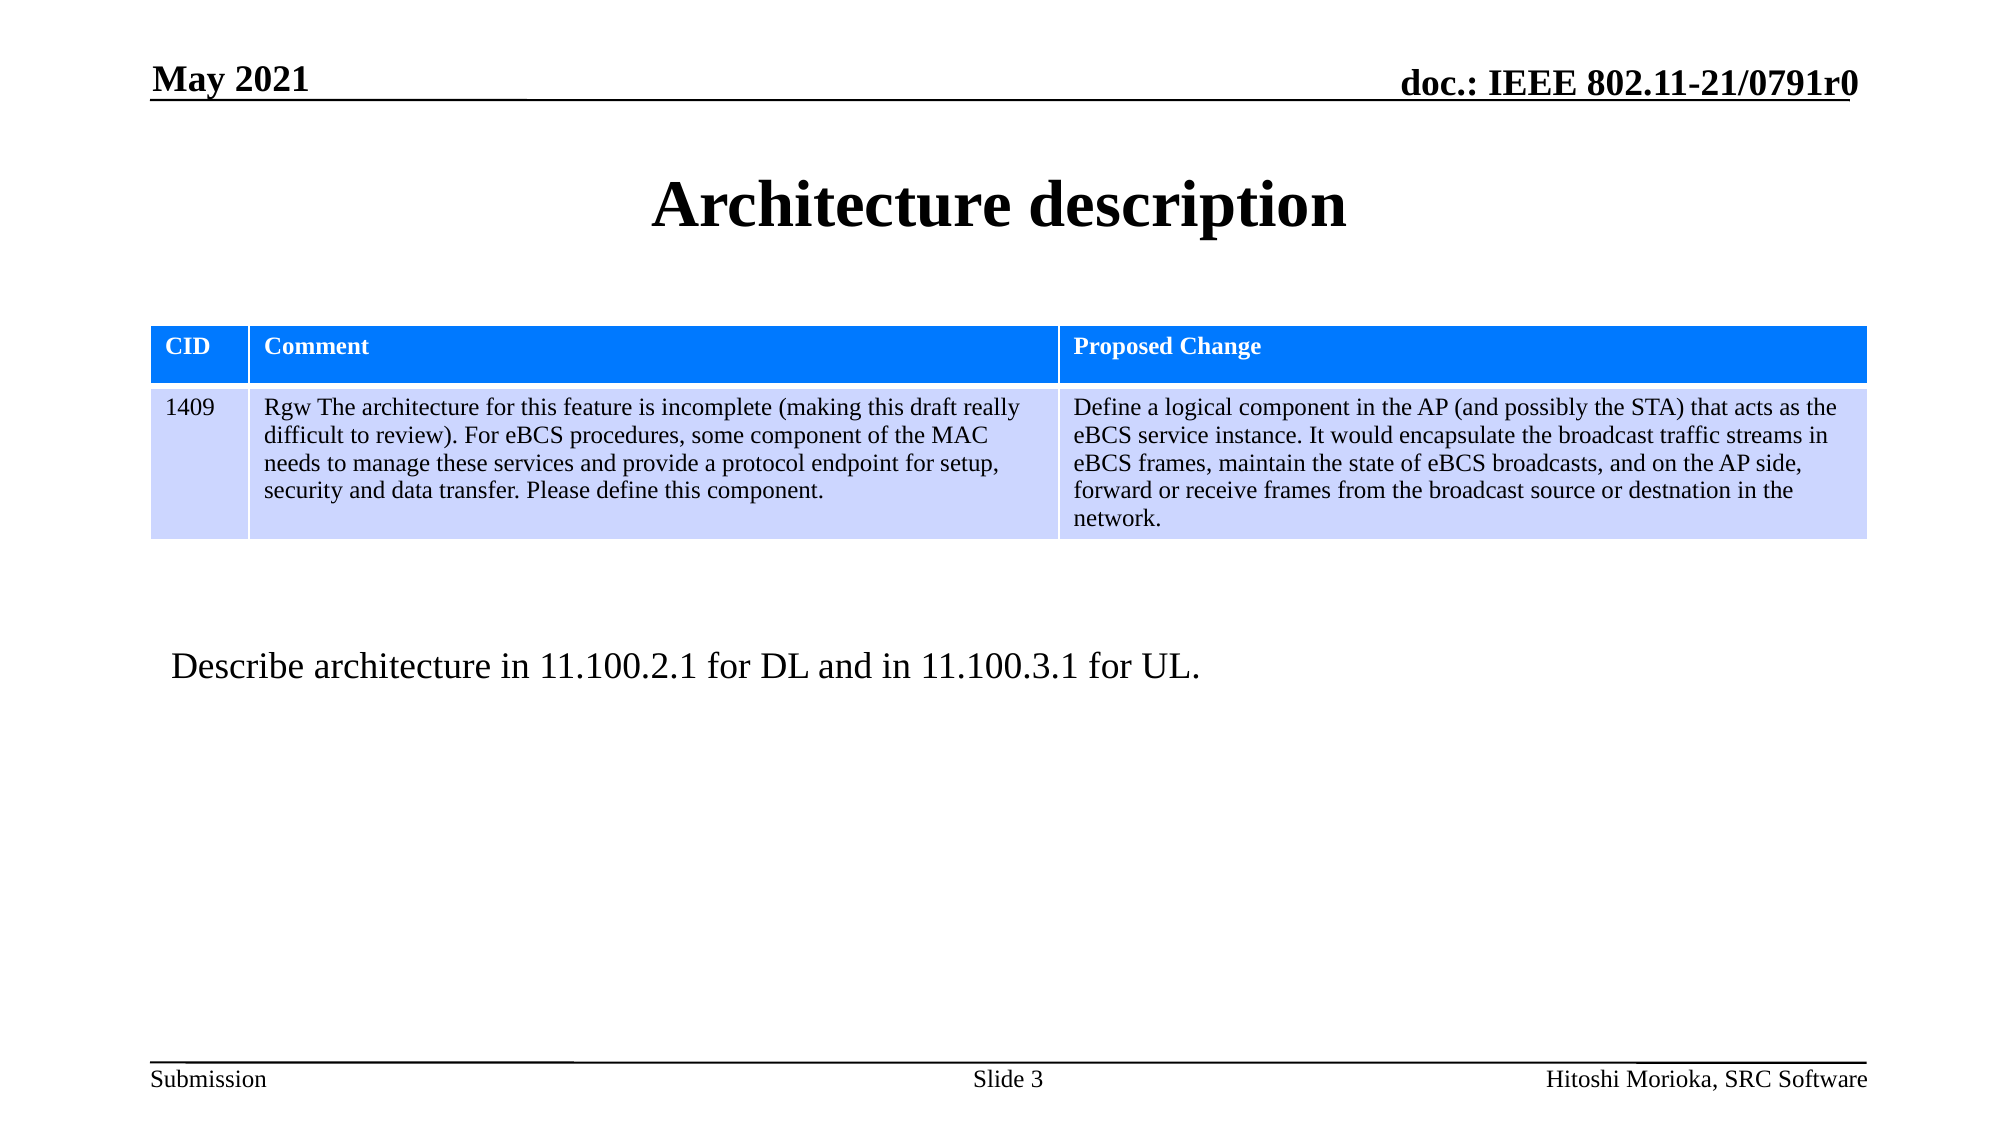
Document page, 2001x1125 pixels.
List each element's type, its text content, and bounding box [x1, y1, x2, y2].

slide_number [152, 54, 563, 100]
table_cell 1409 [151, 389, 248, 539]
table_header CID [151, 326, 248, 383]
table_cell Rgw The architecture for this feature is incomplete (making this draft really difficult to review). For eBCS procedures, some component of the MAC needs to manage these services and provide a protocol endpoint for setup, security and data transfer. Please define this component. [250, 389, 1058, 539]
text_box Describe architecture in 11.100.2.1 for DL and in 11.100.3.1 for UL. [156, 633, 1217, 694]
slide_number Slide 3 [950, 1061, 1067, 1123]
title Architecture description [149, 112, 1850, 288]
table_header Proposed Change [1060, 326, 1867, 383]
table_header Comment [250, 326, 1058, 383]
footer Hitoshi Morioka, SRC Software [1171, 1061, 1869, 1093]
table_cell Define a logical component in the AP (and possibly the STA) that acts as the eBCS service instance. It would encapsulate the broadcast traffic streams in eBCS frames, maintain the state of eBCS broadcasts, and on the AP side, forward or receive frames from the broadcast source or destnation in the network. [1060, 389, 1867, 539]
